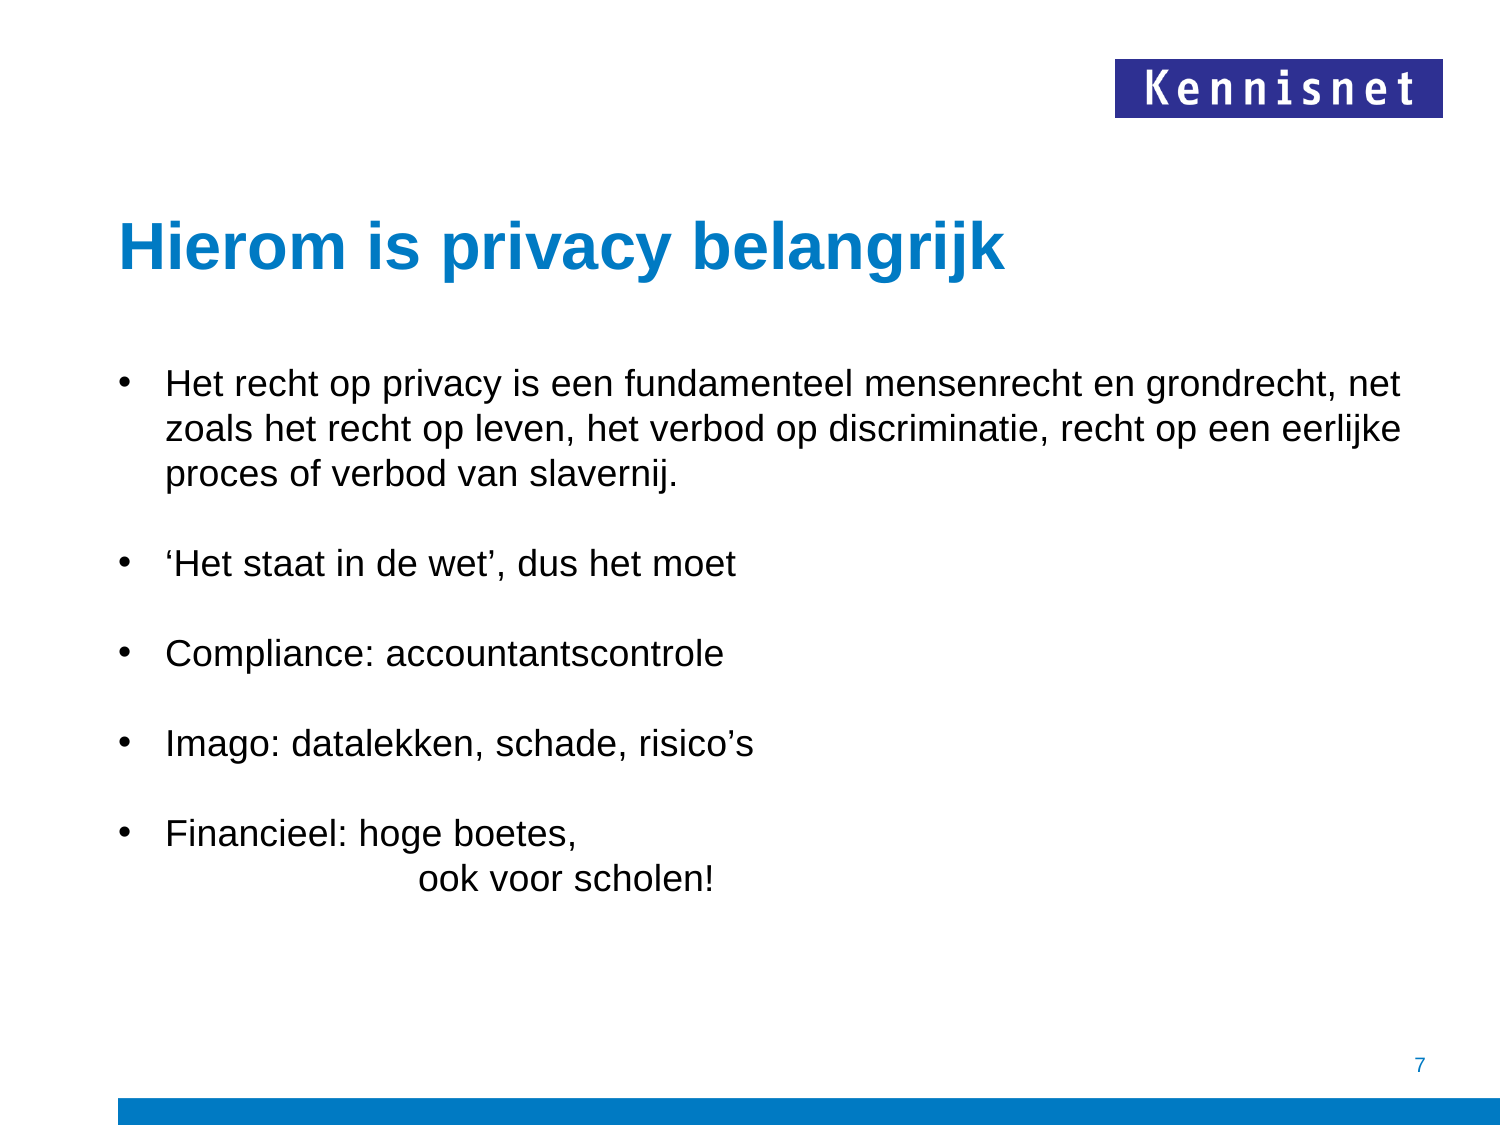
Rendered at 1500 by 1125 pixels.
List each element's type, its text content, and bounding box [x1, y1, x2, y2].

title Hierom is privacy belangrijk [118, 203, 1441, 299]
slide_number 7 [1262, 1034, 1441, 1094]
picture [1115, 59, 1443, 118]
list Het recht op privacy is een fundamenteel mensenrecht en grondrecht, net zoals het recht op leven, het verbod op discriminatie, recht op een eerlijke proces of verbod van slavernij. ‘Het staat in de wet’, dus het moet Compliance: accountantscontrole Imago: datalekken, schade, risico’s Financieel: hoge boetes, ook voor scholen! [118, 359, 1441, 1023]
